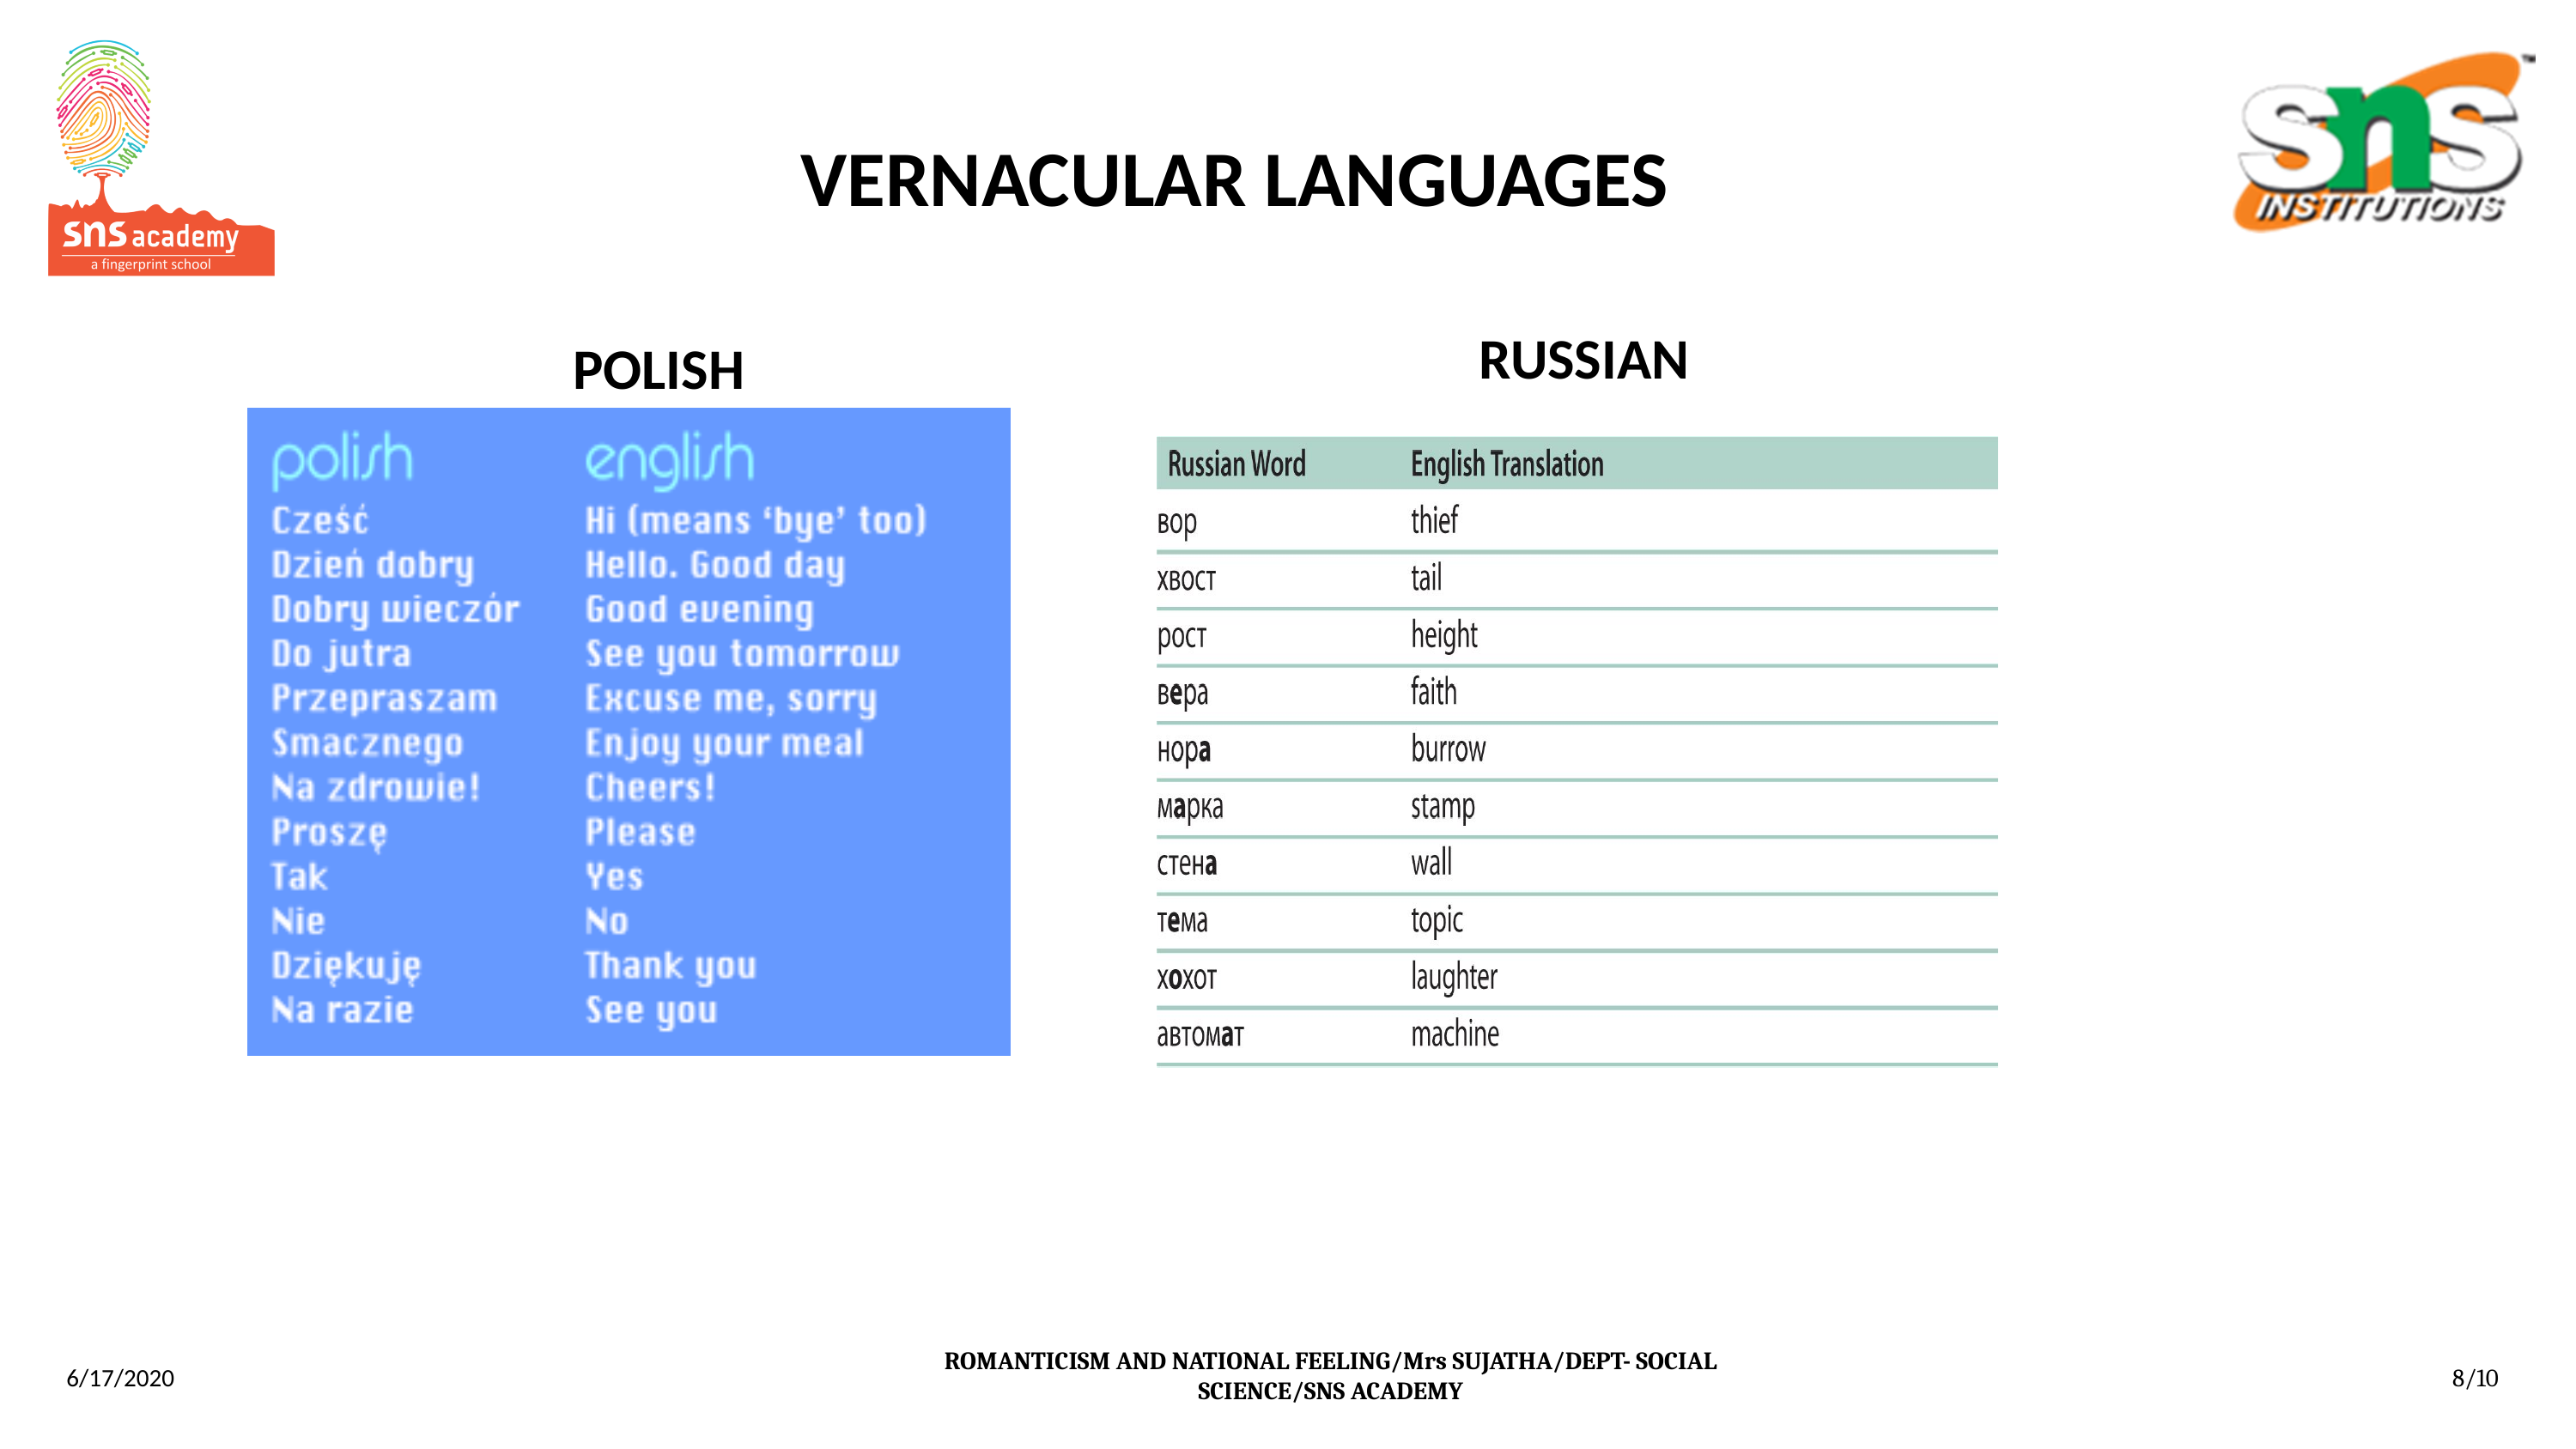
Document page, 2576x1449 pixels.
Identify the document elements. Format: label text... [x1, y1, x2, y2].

picture [2233, 50, 2536, 233]
picture [38, 33, 280, 285]
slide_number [53, 1350, 355, 1403]
list POLISH [252, 317, 1033, 408]
footer ROMANTICISM AND NATIONAL FEELING/Mrs SUJATHA/DEPT- SOCIAL SCIENCE/SNS ACADEMY [890, 1346, 1771, 1403]
picture [247, 407, 1011, 1056]
picture [1156, 436, 1998, 1069]
slide_number [2316, 1361, 2536, 1410]
text_box 8/10 [2210, 1350, 2512, 1403]
title VERNACULAR LANGUAGES [655, 94, 1815, 256]
list RUSSIAN [1157, 306, 1980, 397]
